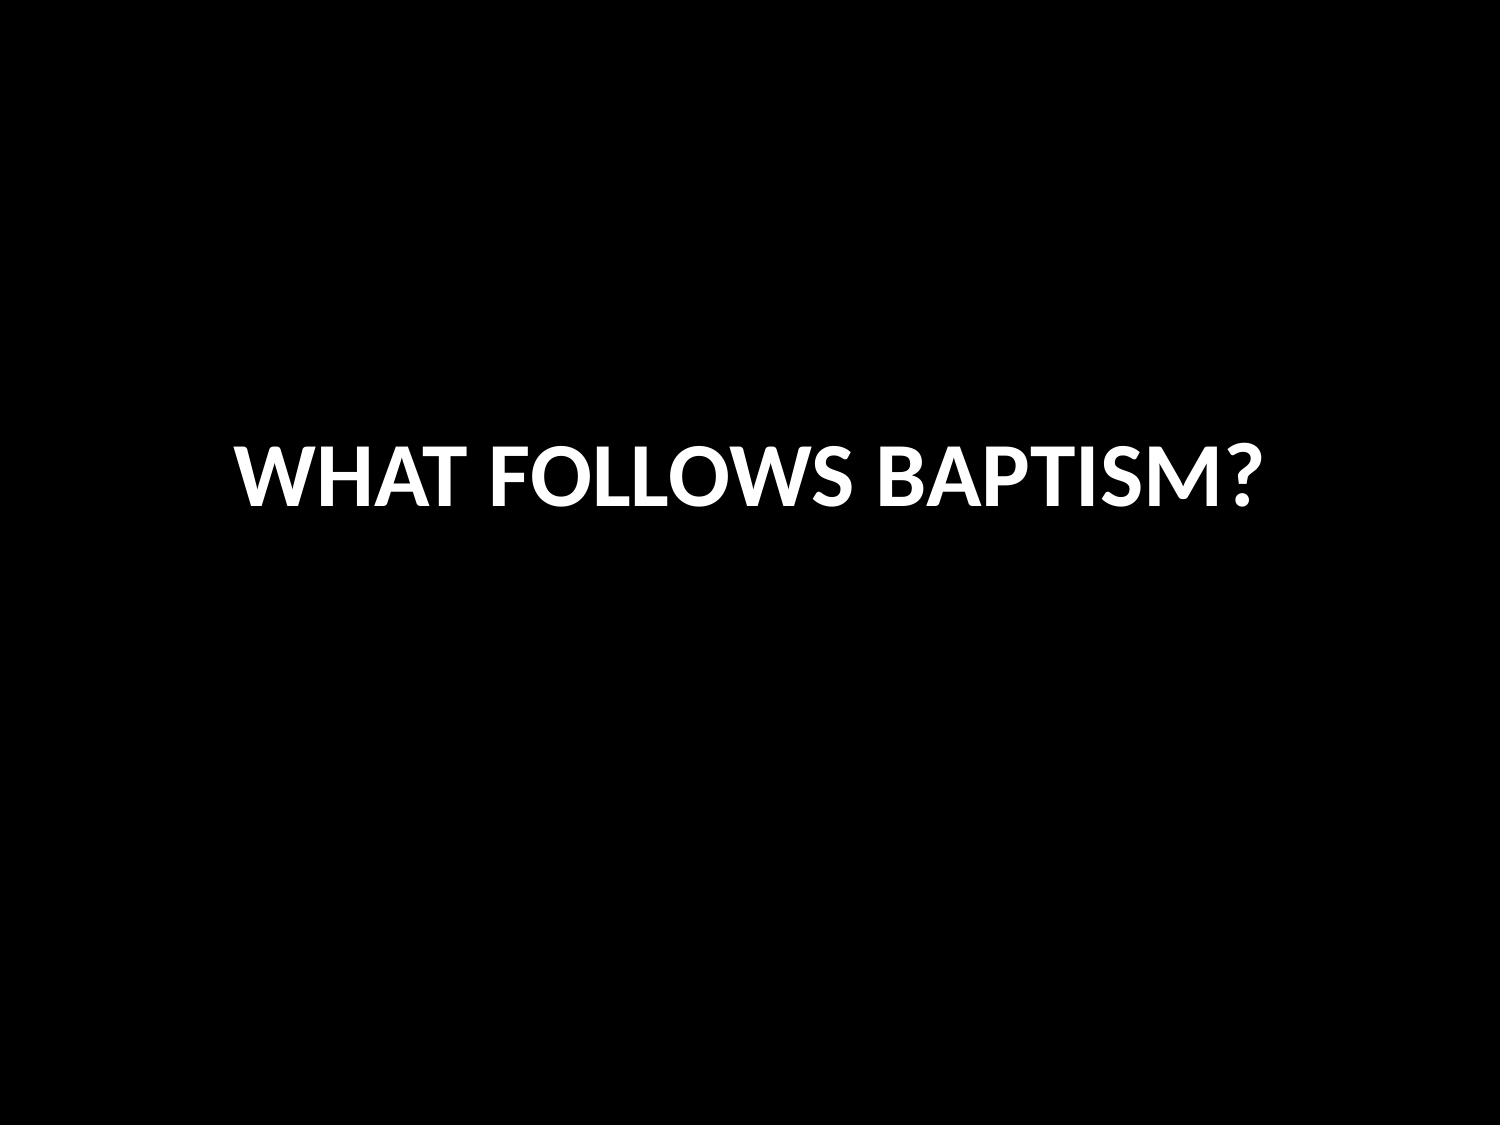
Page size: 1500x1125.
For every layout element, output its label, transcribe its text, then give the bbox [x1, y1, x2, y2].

title WHAT FOLLOWS BAPTISM? [112, 349, 1388, 591]
